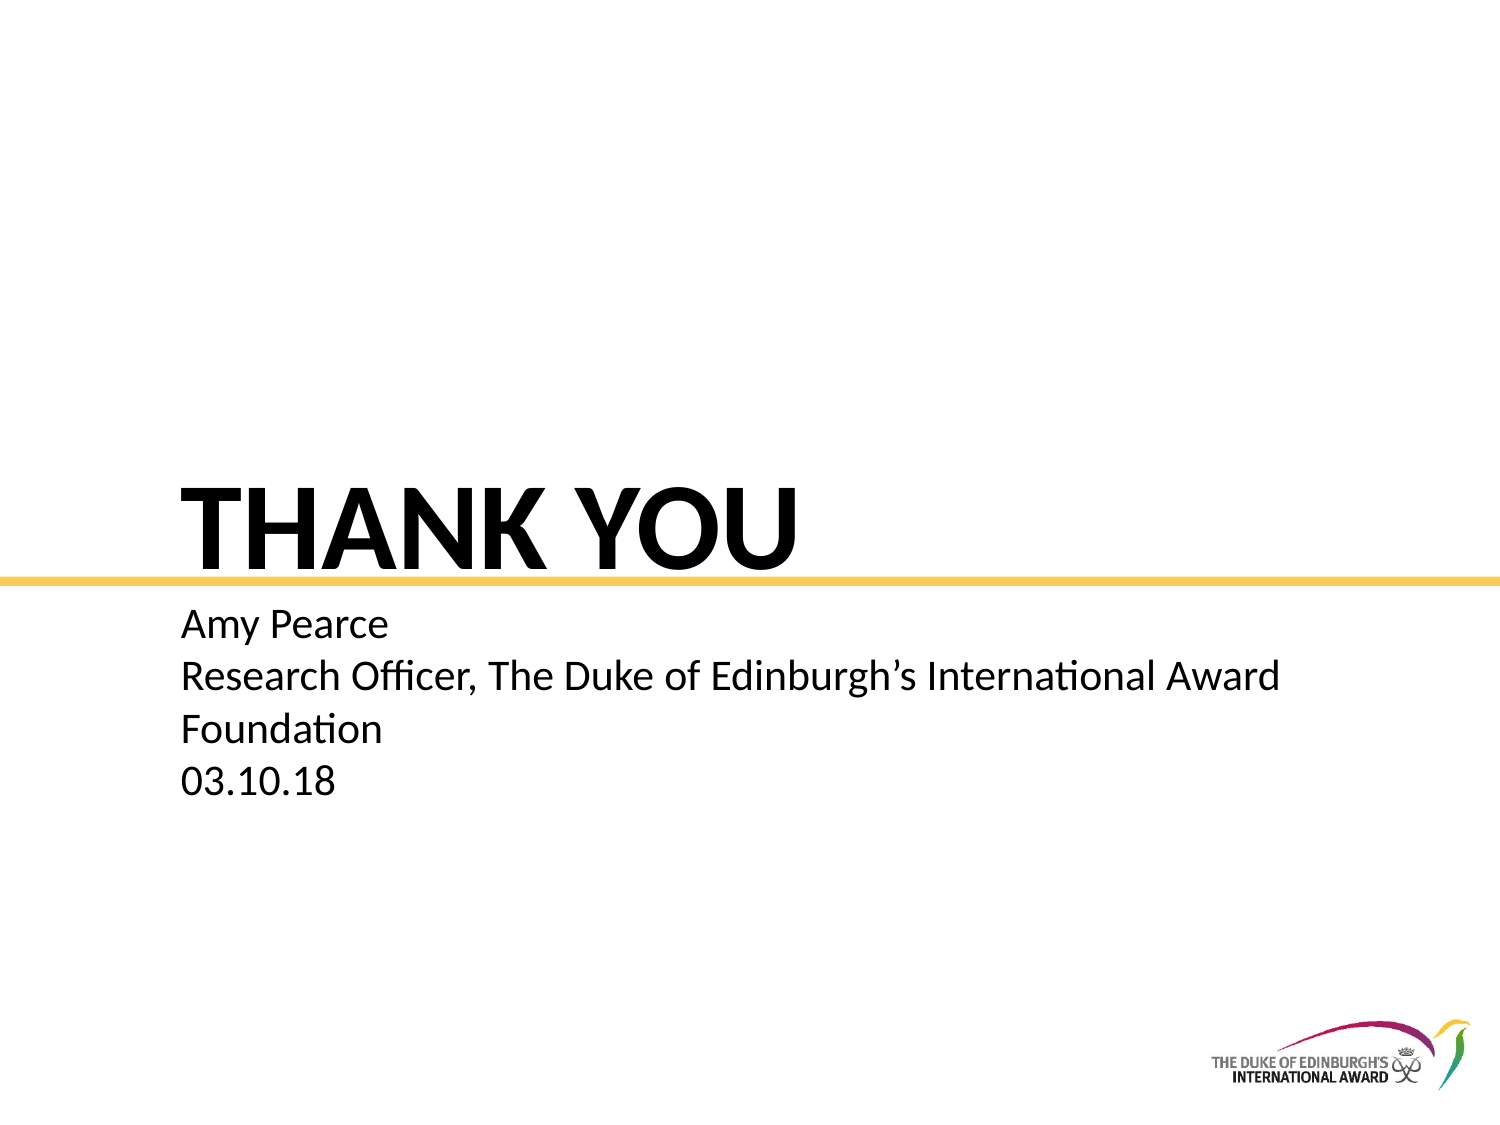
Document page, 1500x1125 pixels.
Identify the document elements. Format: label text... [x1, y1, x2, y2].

picture [1200, 1008, 1481, 1109]
text_box THANK YOU Amy Pearce Research Officer, The Duke of Edinburgh’s International Award Foundation 03.10.18 [166, 437, 1429, 576]
text_box [0, 576, 1500, 587]
text_box THANK YOU Amy Pearce Research Officer, The Duke of Edinburgh’s International Award Foundation 03.10.18 [166, 587, 1429, 812]
